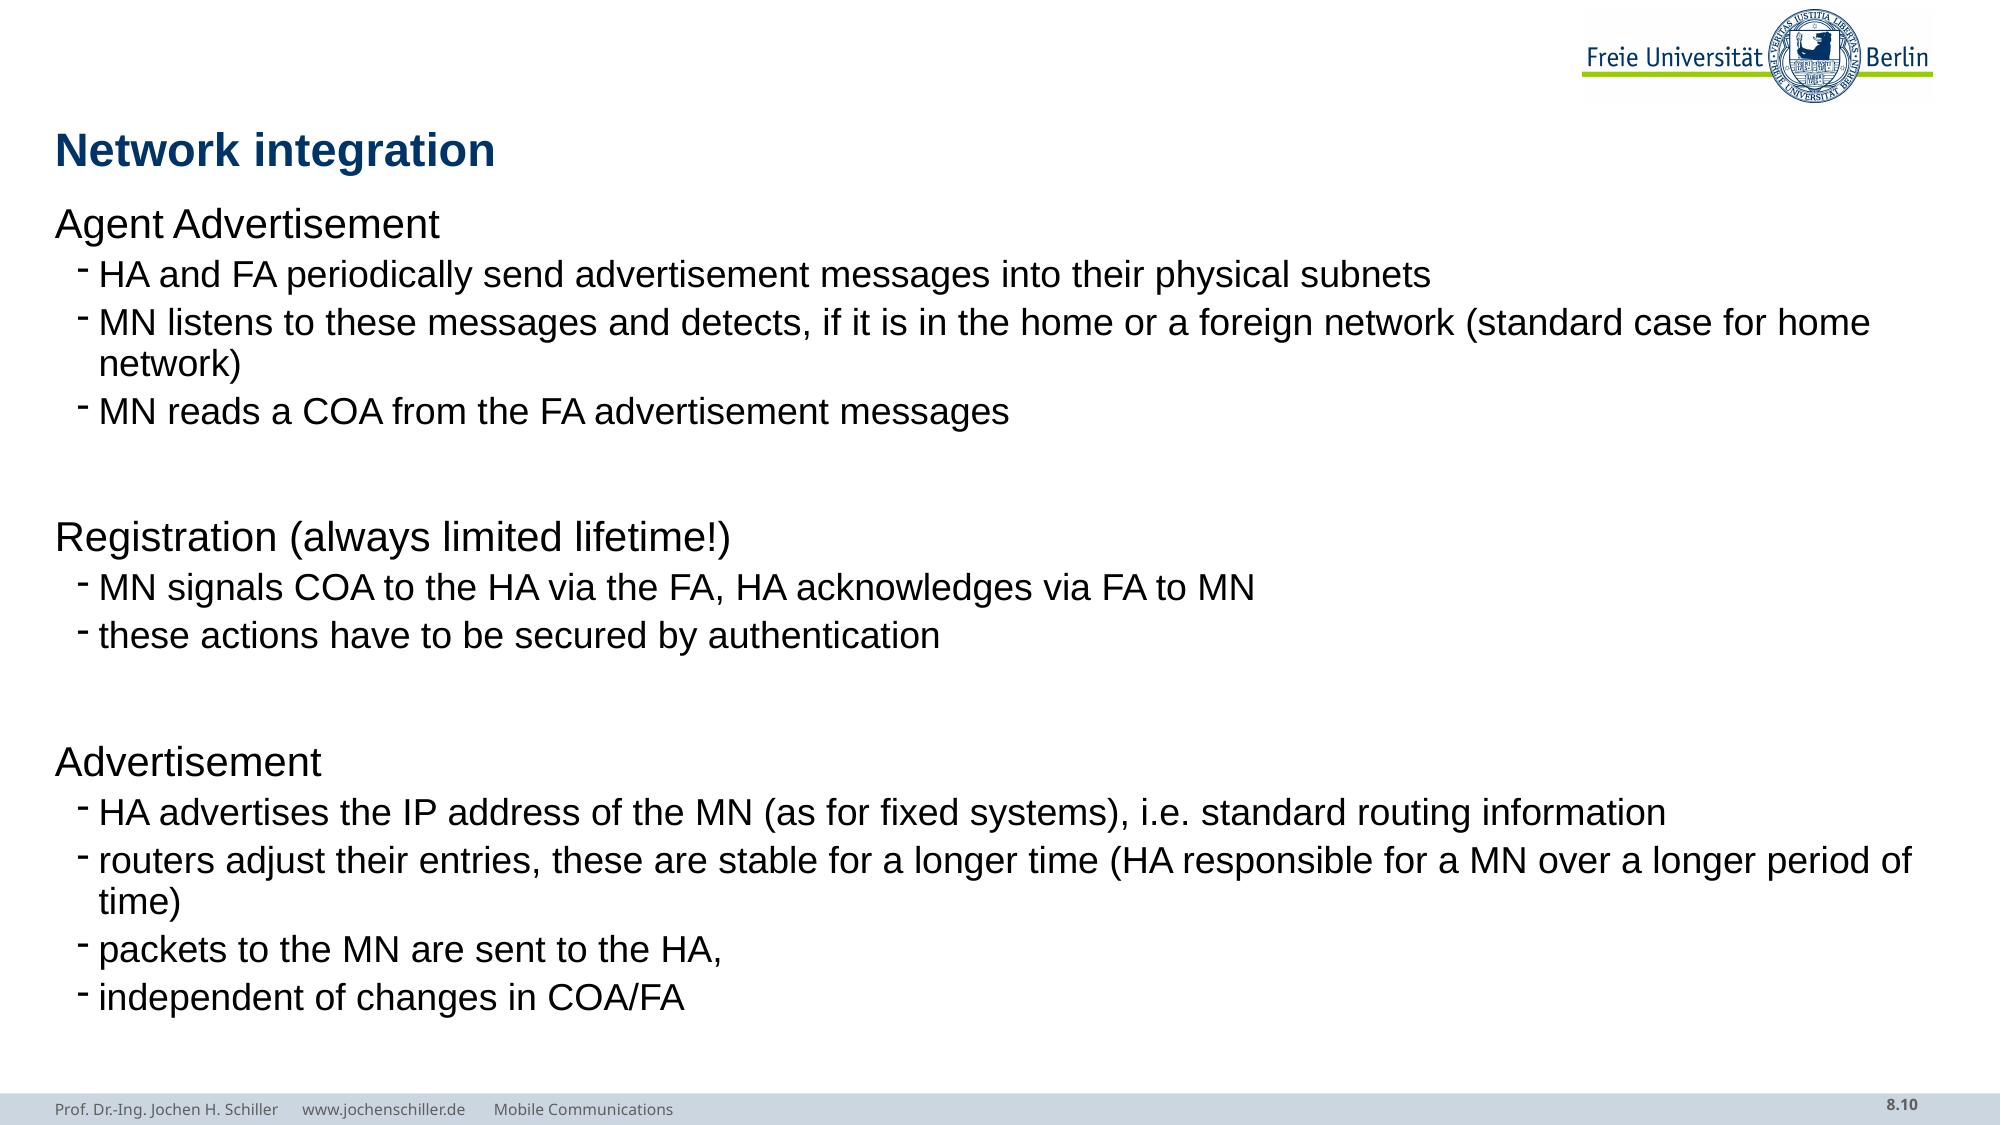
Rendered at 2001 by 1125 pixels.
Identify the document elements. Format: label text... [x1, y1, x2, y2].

list Agent Advertisement HA and FA periodically send advertisement messages into their physical subnets MN listens to these messages and detects, if it is in the home or a foreign network (standard case for home network) MN reads a COA from the FA advertisement messages Registration (always limited lifetime!) MN signals COA to the HA via the FA, HA acknowledges via FA to MN these actions have to be secured by authentication Advertisement HA advertises the IP address of the MN (as for fixed systems), i.e. standard routing information routers adjust their entries, these are stable for a longer time (HA responsible for a MN over a longer period of time) packets to the MN are sent to the HA, independent of changes in COA/FA [54, 201, 1946, 1064]
footer Prof. Dr.-Ing. Jochen H. Schiller www.jochenschiller.de Mobile Communications [54, 1091, 1363, 1125]
title Network integration [54, 117, 1946, 188]
picture [1582, 9, 1933, 103]
